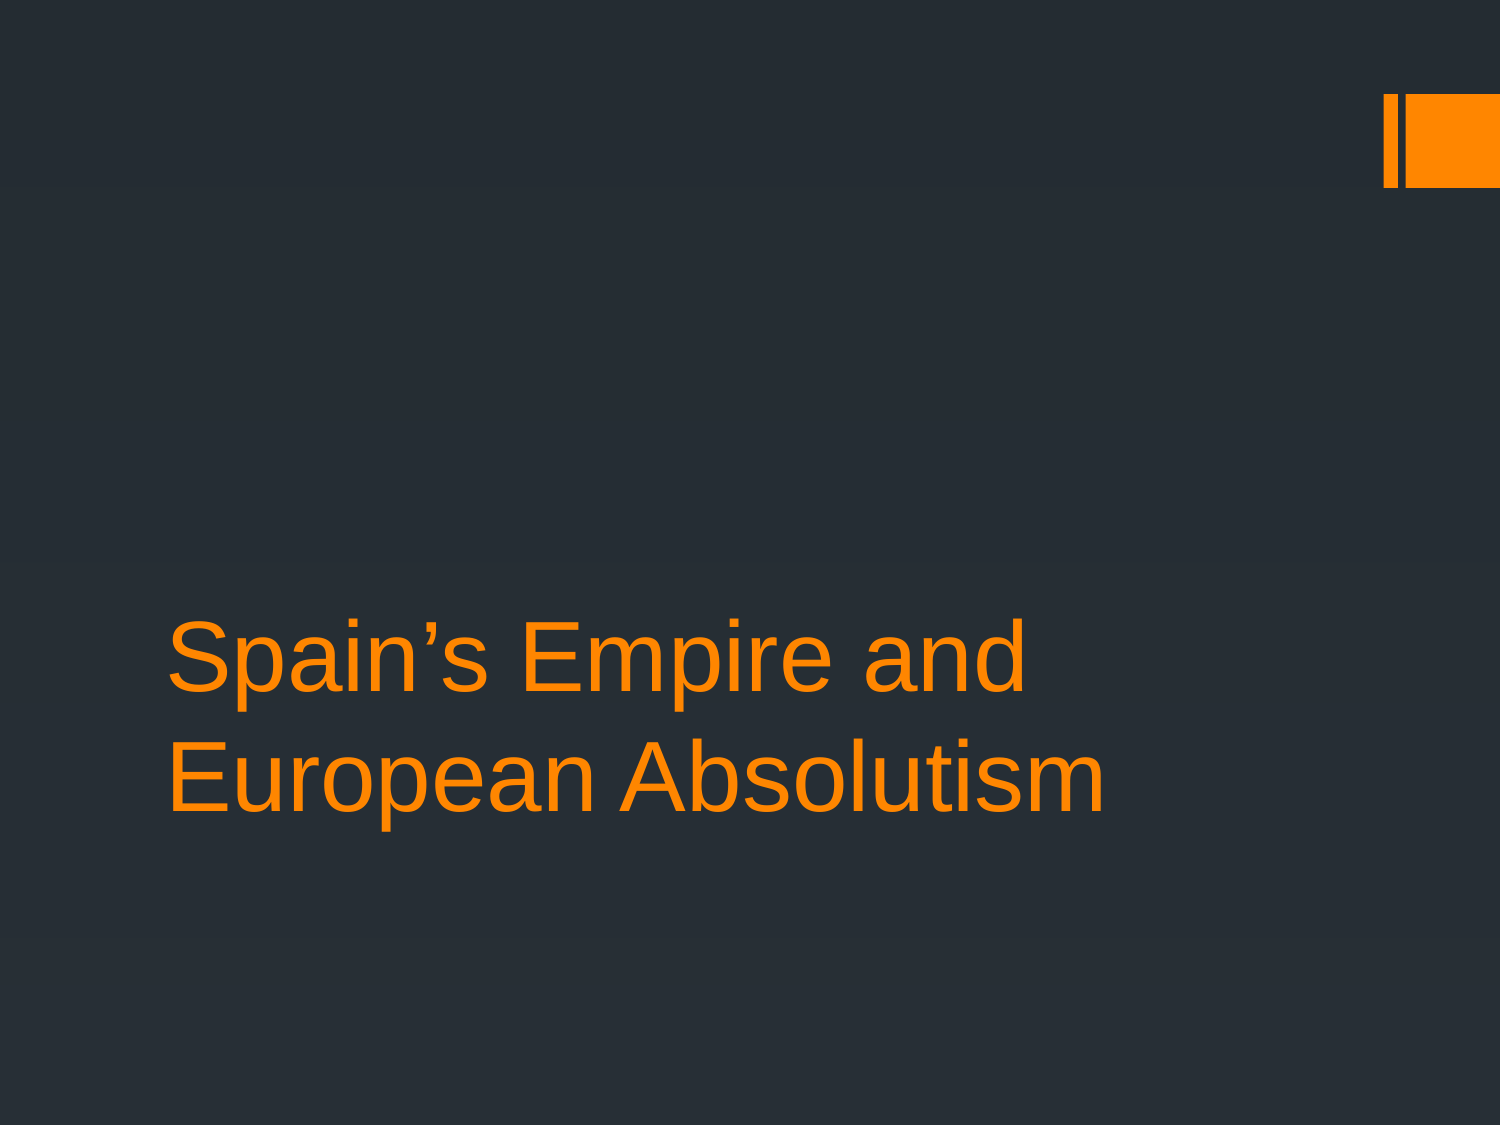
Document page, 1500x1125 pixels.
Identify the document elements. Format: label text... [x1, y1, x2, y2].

title Spain’s Empire and European Absolutism [150, 412, 1350, 839]
